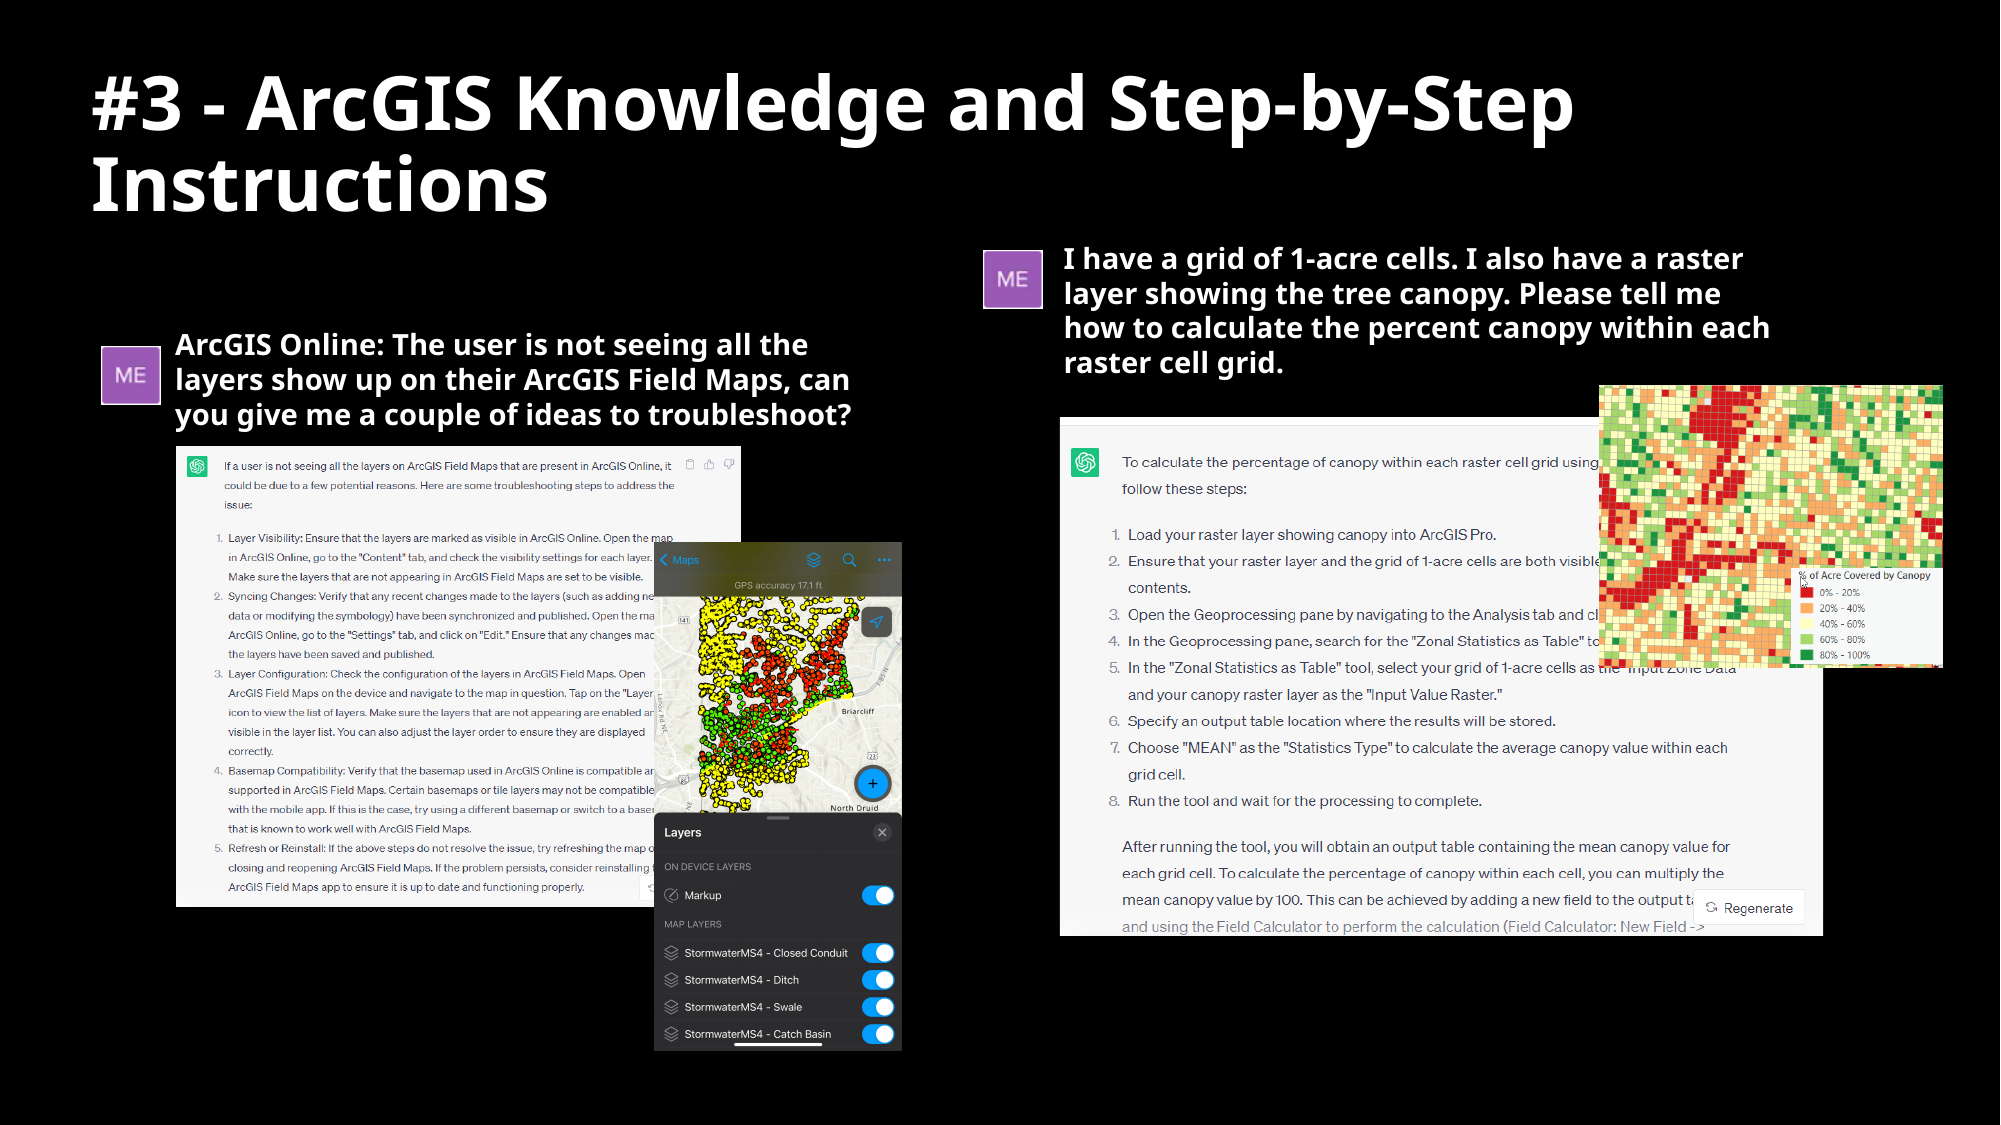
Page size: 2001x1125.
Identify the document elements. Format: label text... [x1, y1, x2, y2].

picture [1059, 417, 1824, 936]
picture [176, 446, 902, 1051]
picture [983, 250, 1043, 309]
text_box ArcGIS Online: The user is not seeing all the layers show up on their ArcGIS Field Maps, can you give me a couple of ideas to troubleshoot? [160, 319, 902, 439]
text_box #3 - ArcGIS Knowledge and Step-by-Step Instructions [76, 113, 1965, 181]
text_box I have a grid of 1-acre cells. I also have a raster layer showing the tree canopy. Please tell me how to calculate the percent canopy within each raster cell grid. [1048, 232, 1790, 388]
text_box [1599, 385, 1943, 668]
picture [101, 346, 161, 405]
